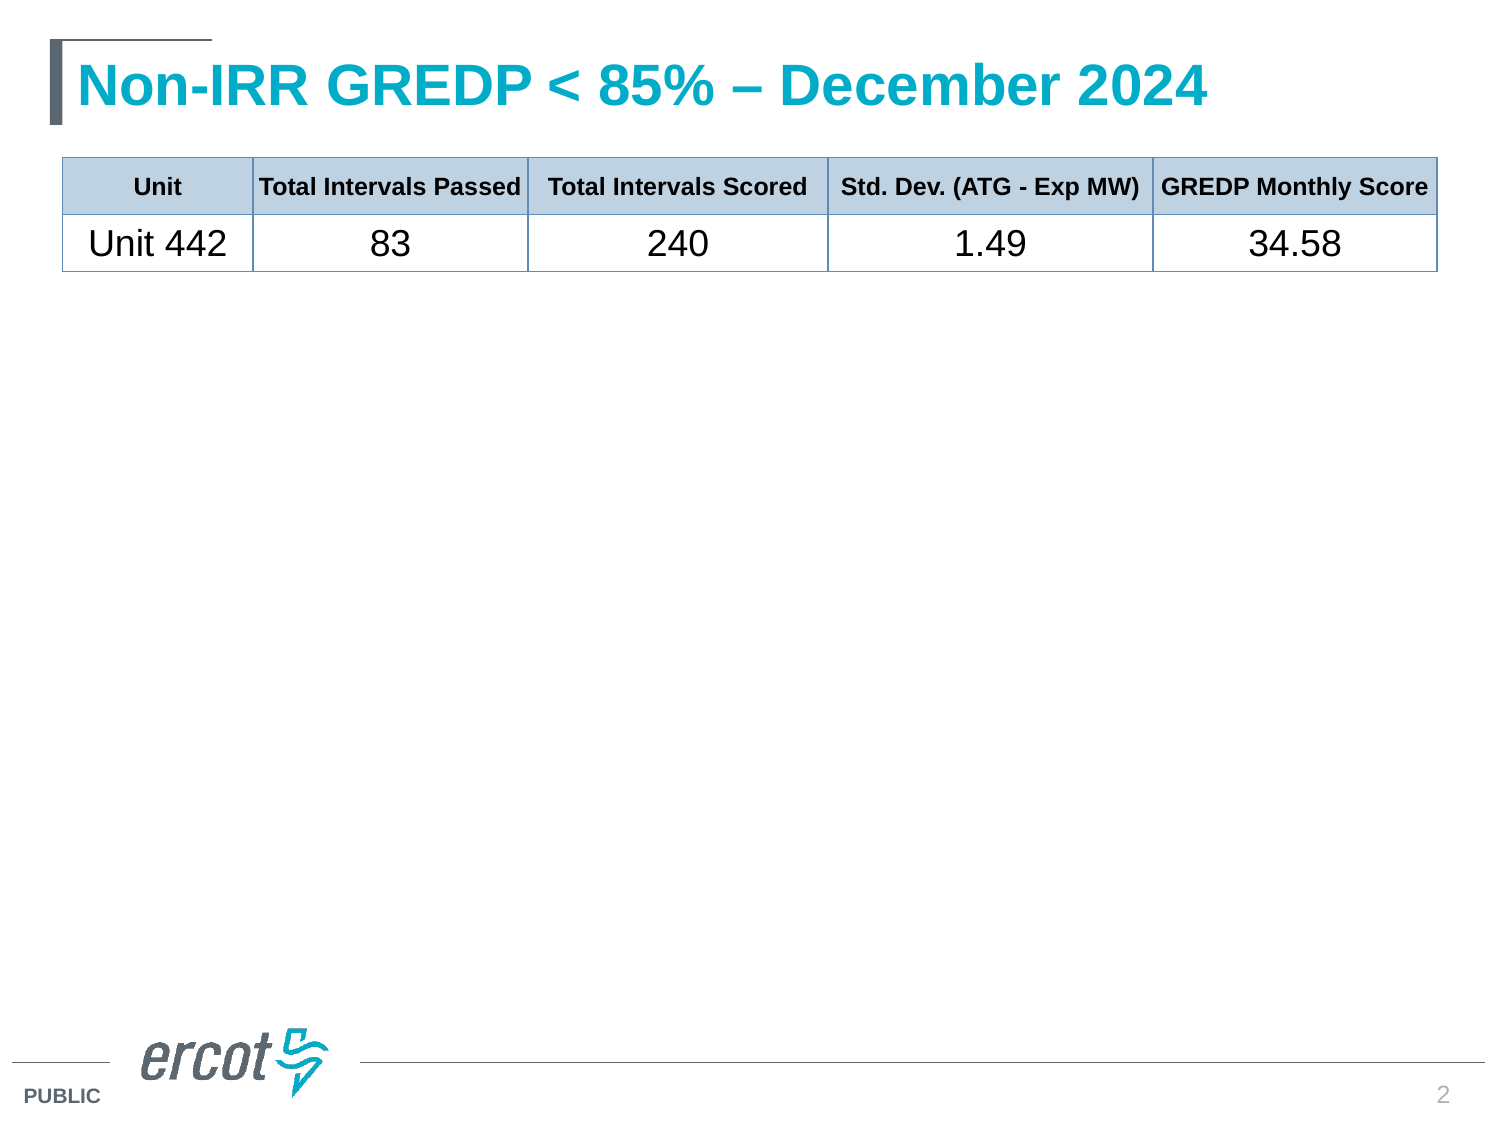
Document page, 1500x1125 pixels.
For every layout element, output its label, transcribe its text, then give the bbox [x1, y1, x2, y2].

title Non-IRR GREDP < 85% – December 2024 [62, 39, 1450, 158]
table_header GREDP Monthly Score [1154, 158, 1436, 214]
slide_number 2 [1412, 1076, 1475, 1112]
table_header Unit [63, 158, 252, 214]
table_cell 1.49 [829, 215, 1152, 271]
table_header Std. Dev. (ATG - Exp MW) [829, 158, 1152, 214]
table_header Total Intervals Scored [529, 158, 827, 214]
table_cell 83 [254, 215, 527, 271]
table_cell 240 [529, 215, 827, 271]
table_cell Unit 442 [63, 215, 252, 271]
picture [137, 1024, 332, 1100]
table_cell 34.58 [1154, 215, 1436, 271]
table_header Total Intervals Passed [254, 158, 527, 214]
